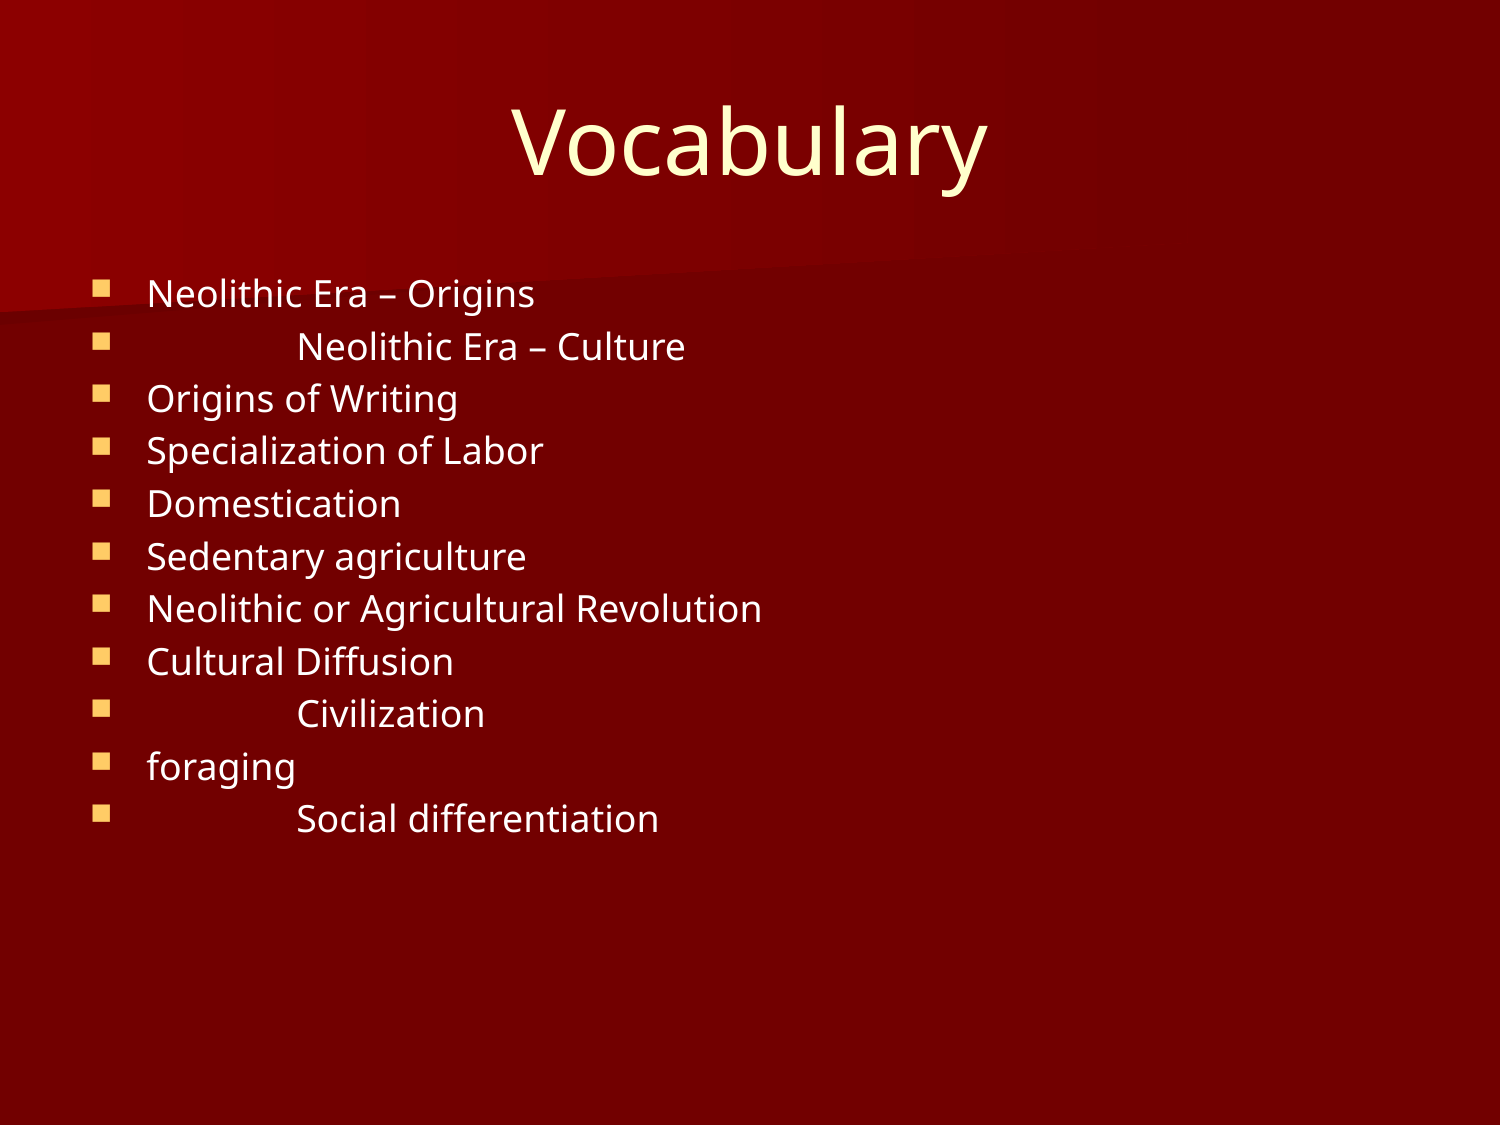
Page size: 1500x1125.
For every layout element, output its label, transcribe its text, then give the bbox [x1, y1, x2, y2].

title Vocabulary [74, 44, 1426, 233]
list Neolithic Era – Origins Neolithic Era – Culture Origins of Writing Specialization of Labor Domestication Sedentary agriculture Neolithic or Agricultural Revolution Cultural Diffusion Civilization foraging Social differentiation [74, 262, 1426, 1001]
